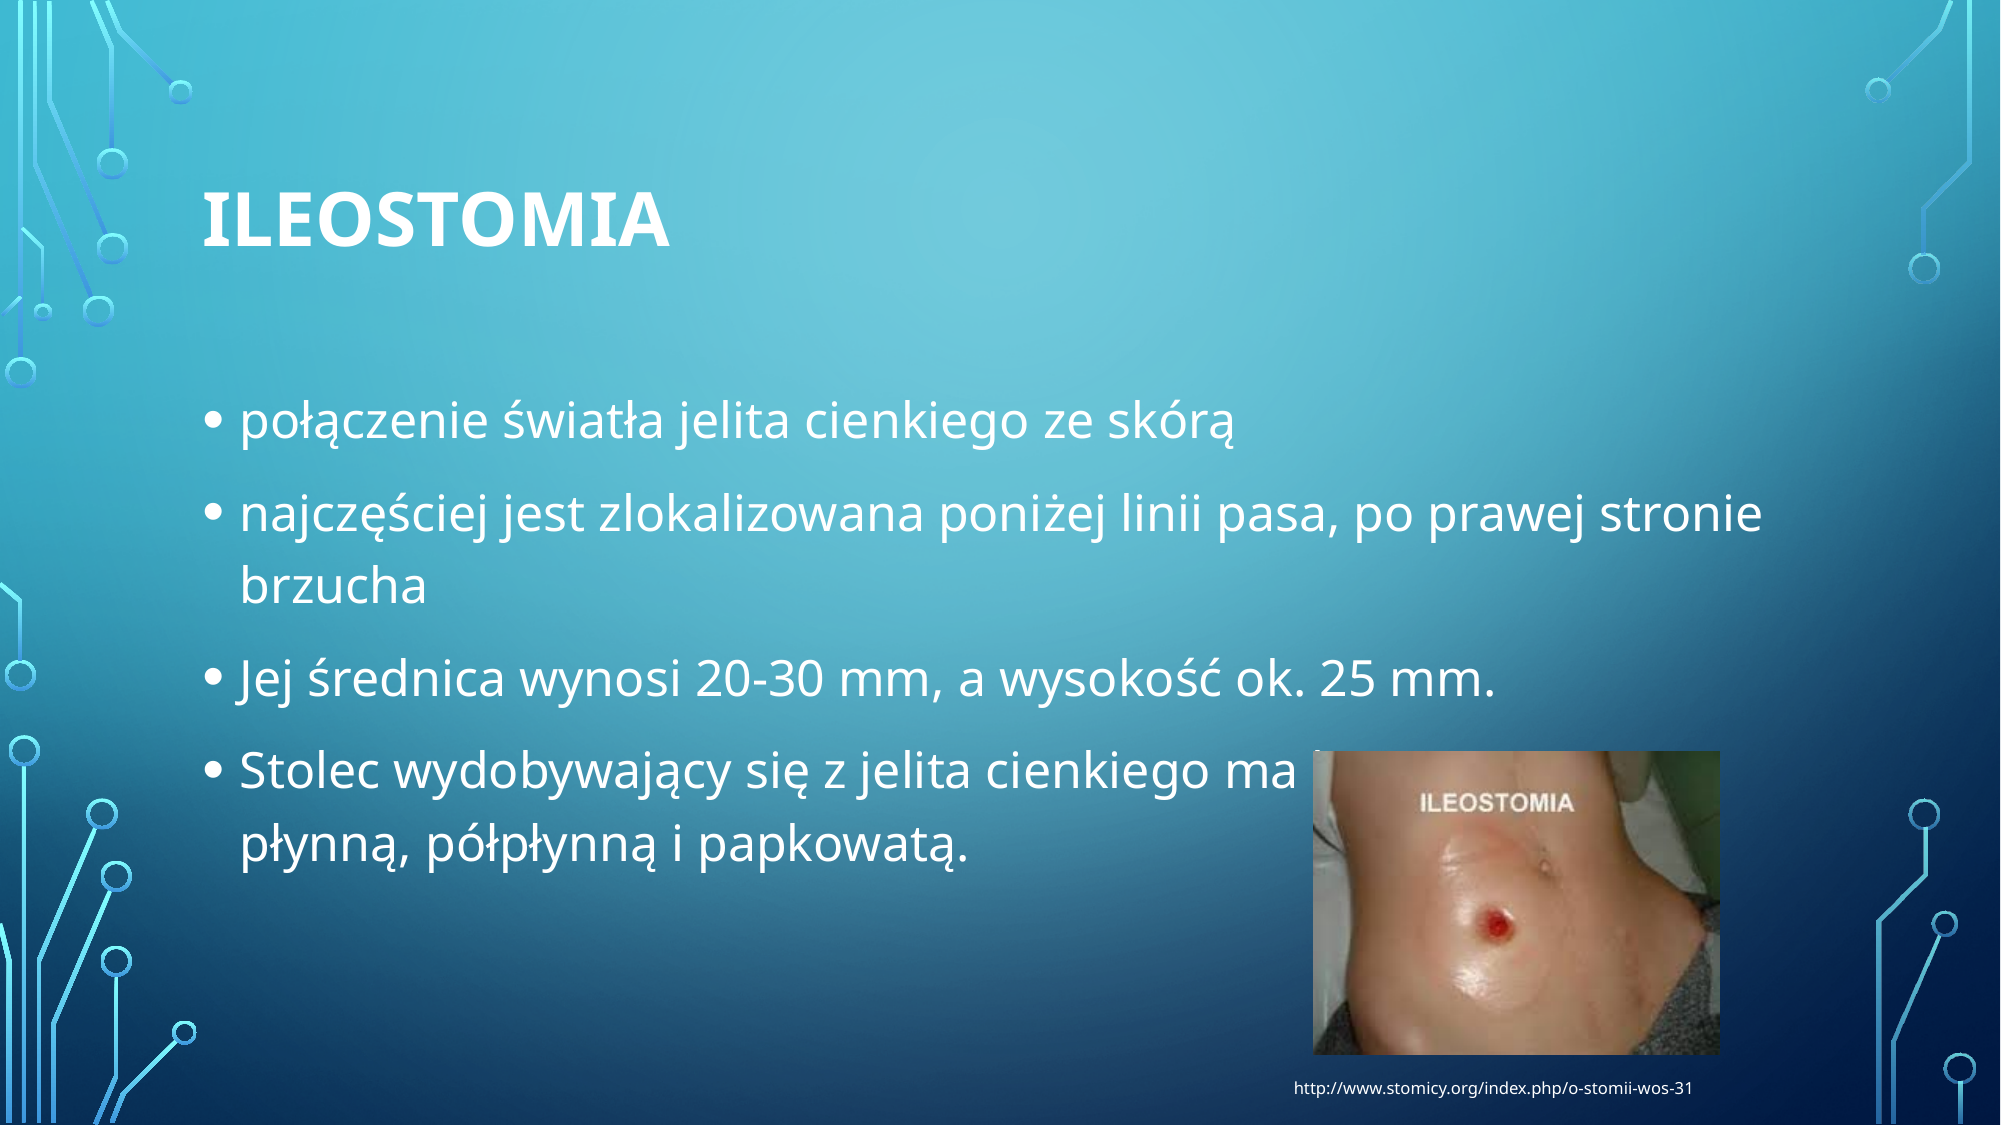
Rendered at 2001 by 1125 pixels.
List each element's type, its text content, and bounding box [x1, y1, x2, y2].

title Ileostomia [187, 101, 1813, 344]
picture [1313, 751, 1720, 1056]
list połączenie światła jelita cienkiego ze skórą najczęściej jest zlokalizowana poniżej linii pasa, po prawej stronie brzucha Jej średnica wynosi 20-30 mm, a wysokość ok. 25 mm. Stolec wydobywający się z jelita cienkiego ma konsystencję płynną, półpłynną i papkowatą. [187, 369, 1813, 950]
text_box http://www.stomicy.org/index.php/o-stomii-wos-31 [1278, 1070, 2000, 1105]
